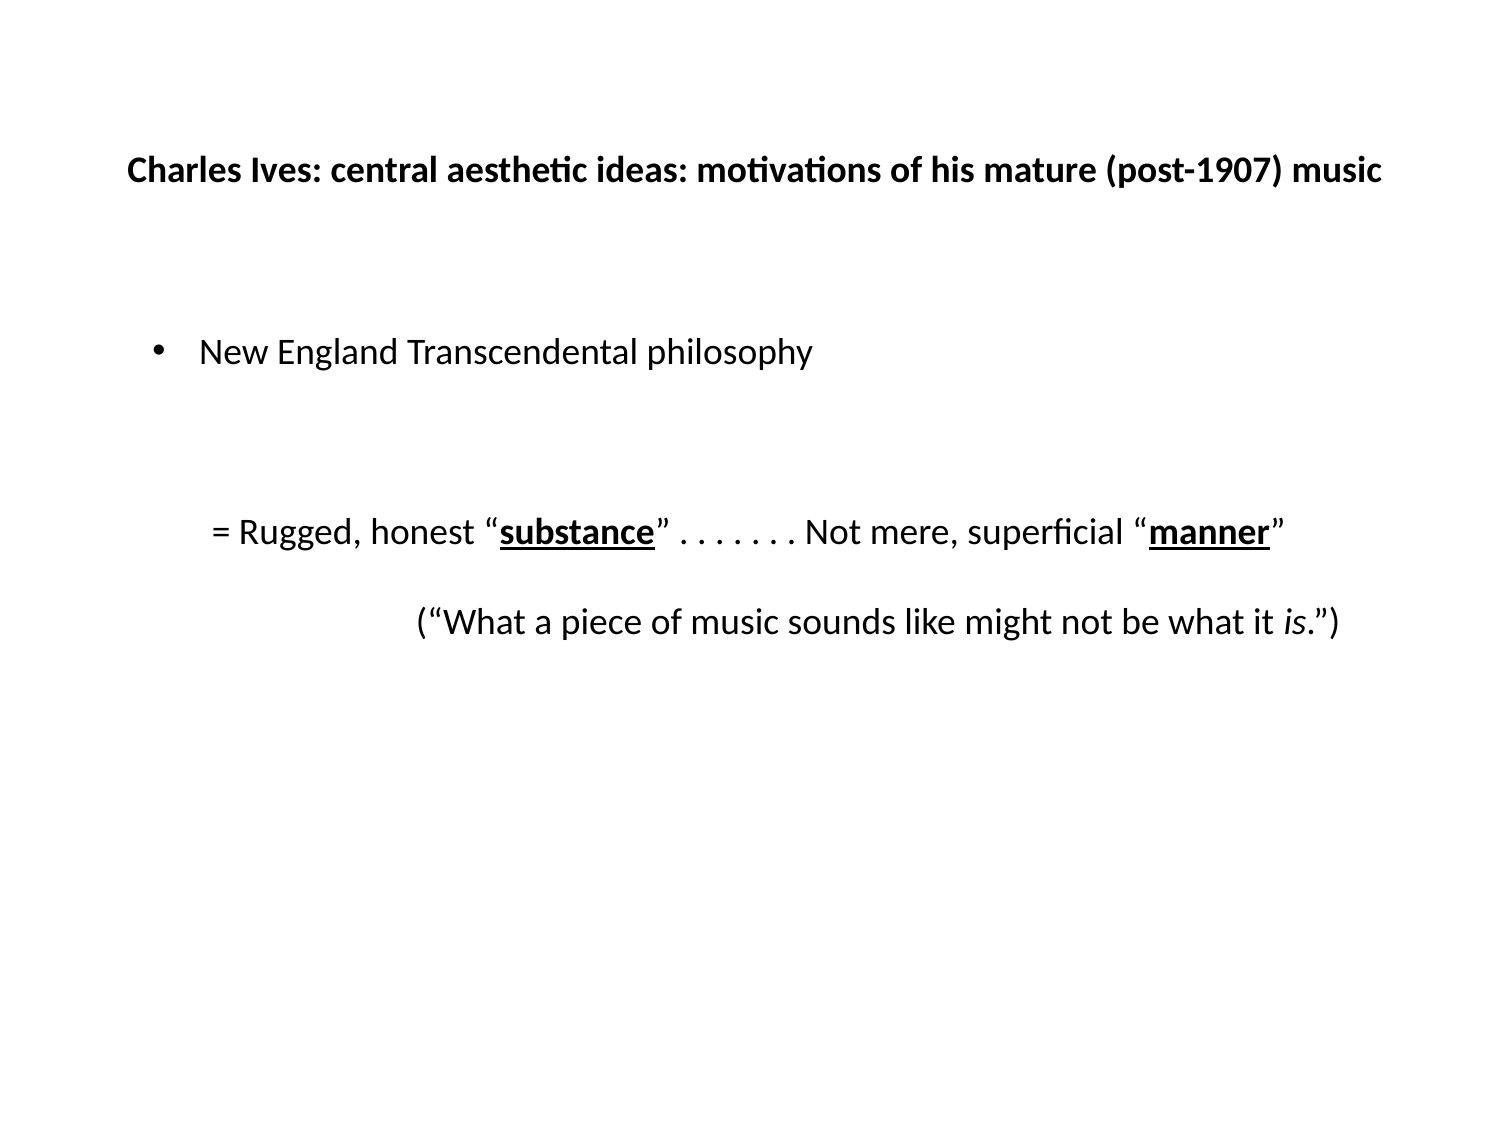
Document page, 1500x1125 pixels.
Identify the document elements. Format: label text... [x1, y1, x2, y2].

text_box Charles Ives: central aesthetic ideas: motivations of his mature (post-1907) music [112, 137, 1450, 198]
text_box New England Transcendental philosophy = Rugged, honest “substance” . . . . . . . Not mere, superficial “manner” (“What a piece of music sounds like might not be what it is.”) [137, 319, 1363, 650]
